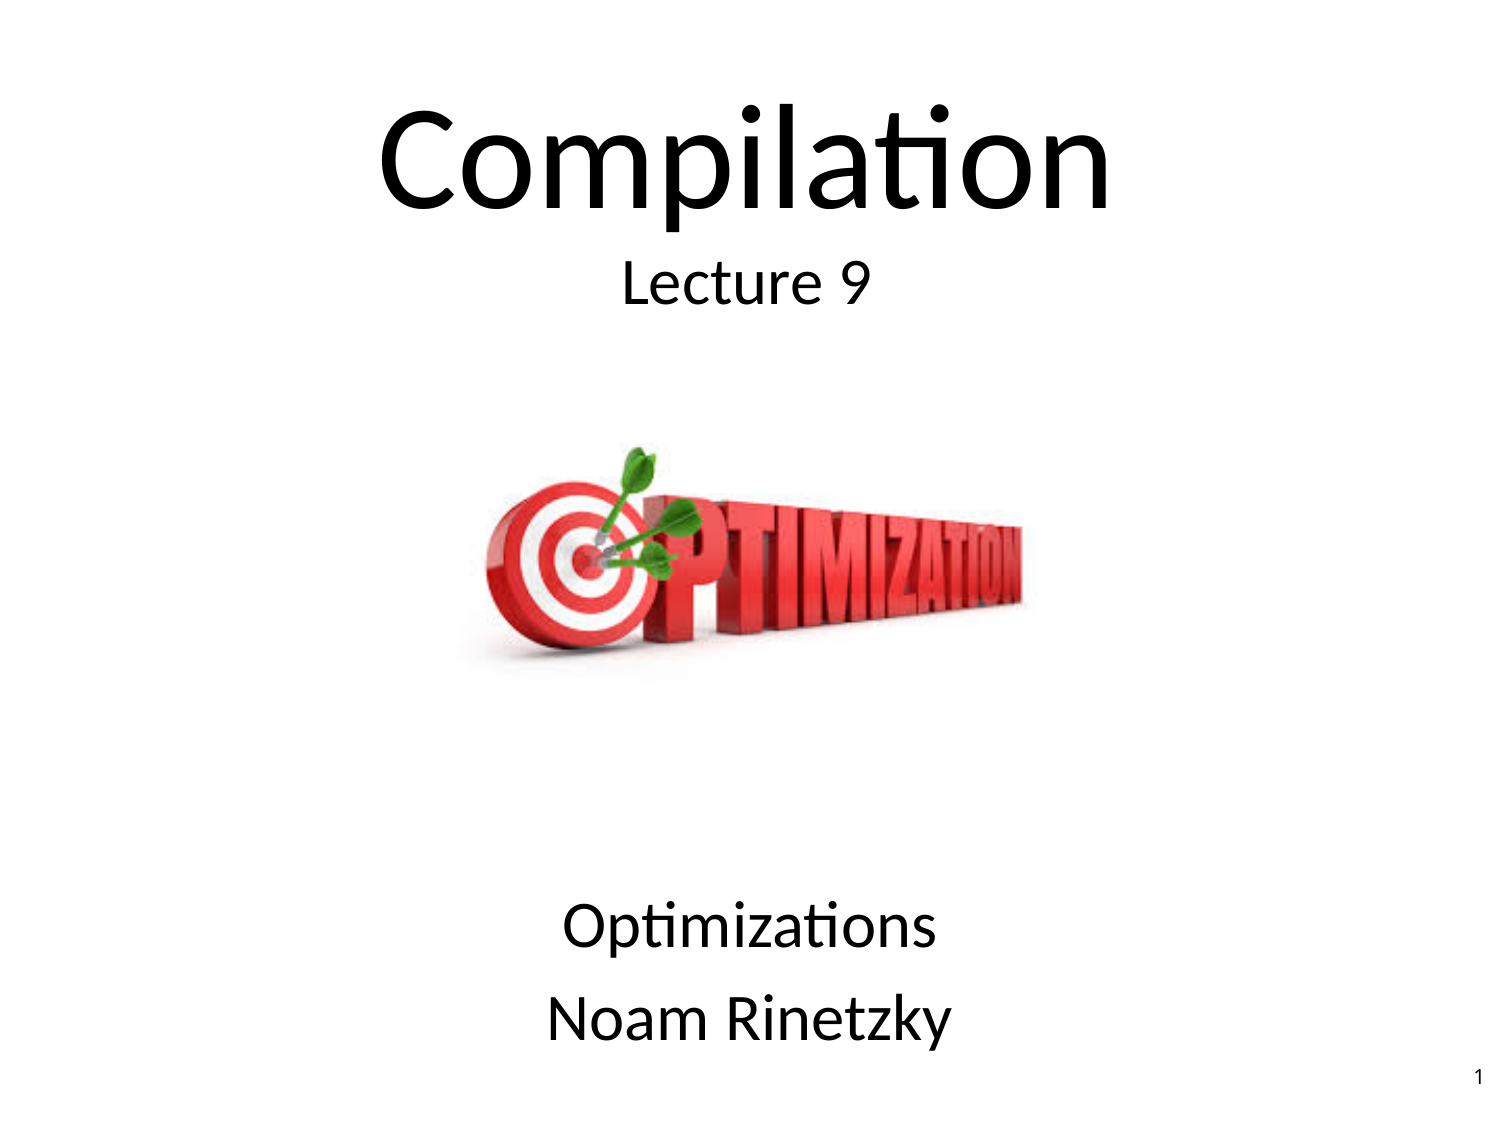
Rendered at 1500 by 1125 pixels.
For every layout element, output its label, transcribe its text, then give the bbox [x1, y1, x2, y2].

title Compilation Lecture 9 [109, 0, 1385, 377]
picture [453, 376, 1047, 746]
subtitle Optimizations Noam Rinetzky [0, 873, 1500, 1087]
slide_number 1 [1187, 1055, 1500, 1102]
